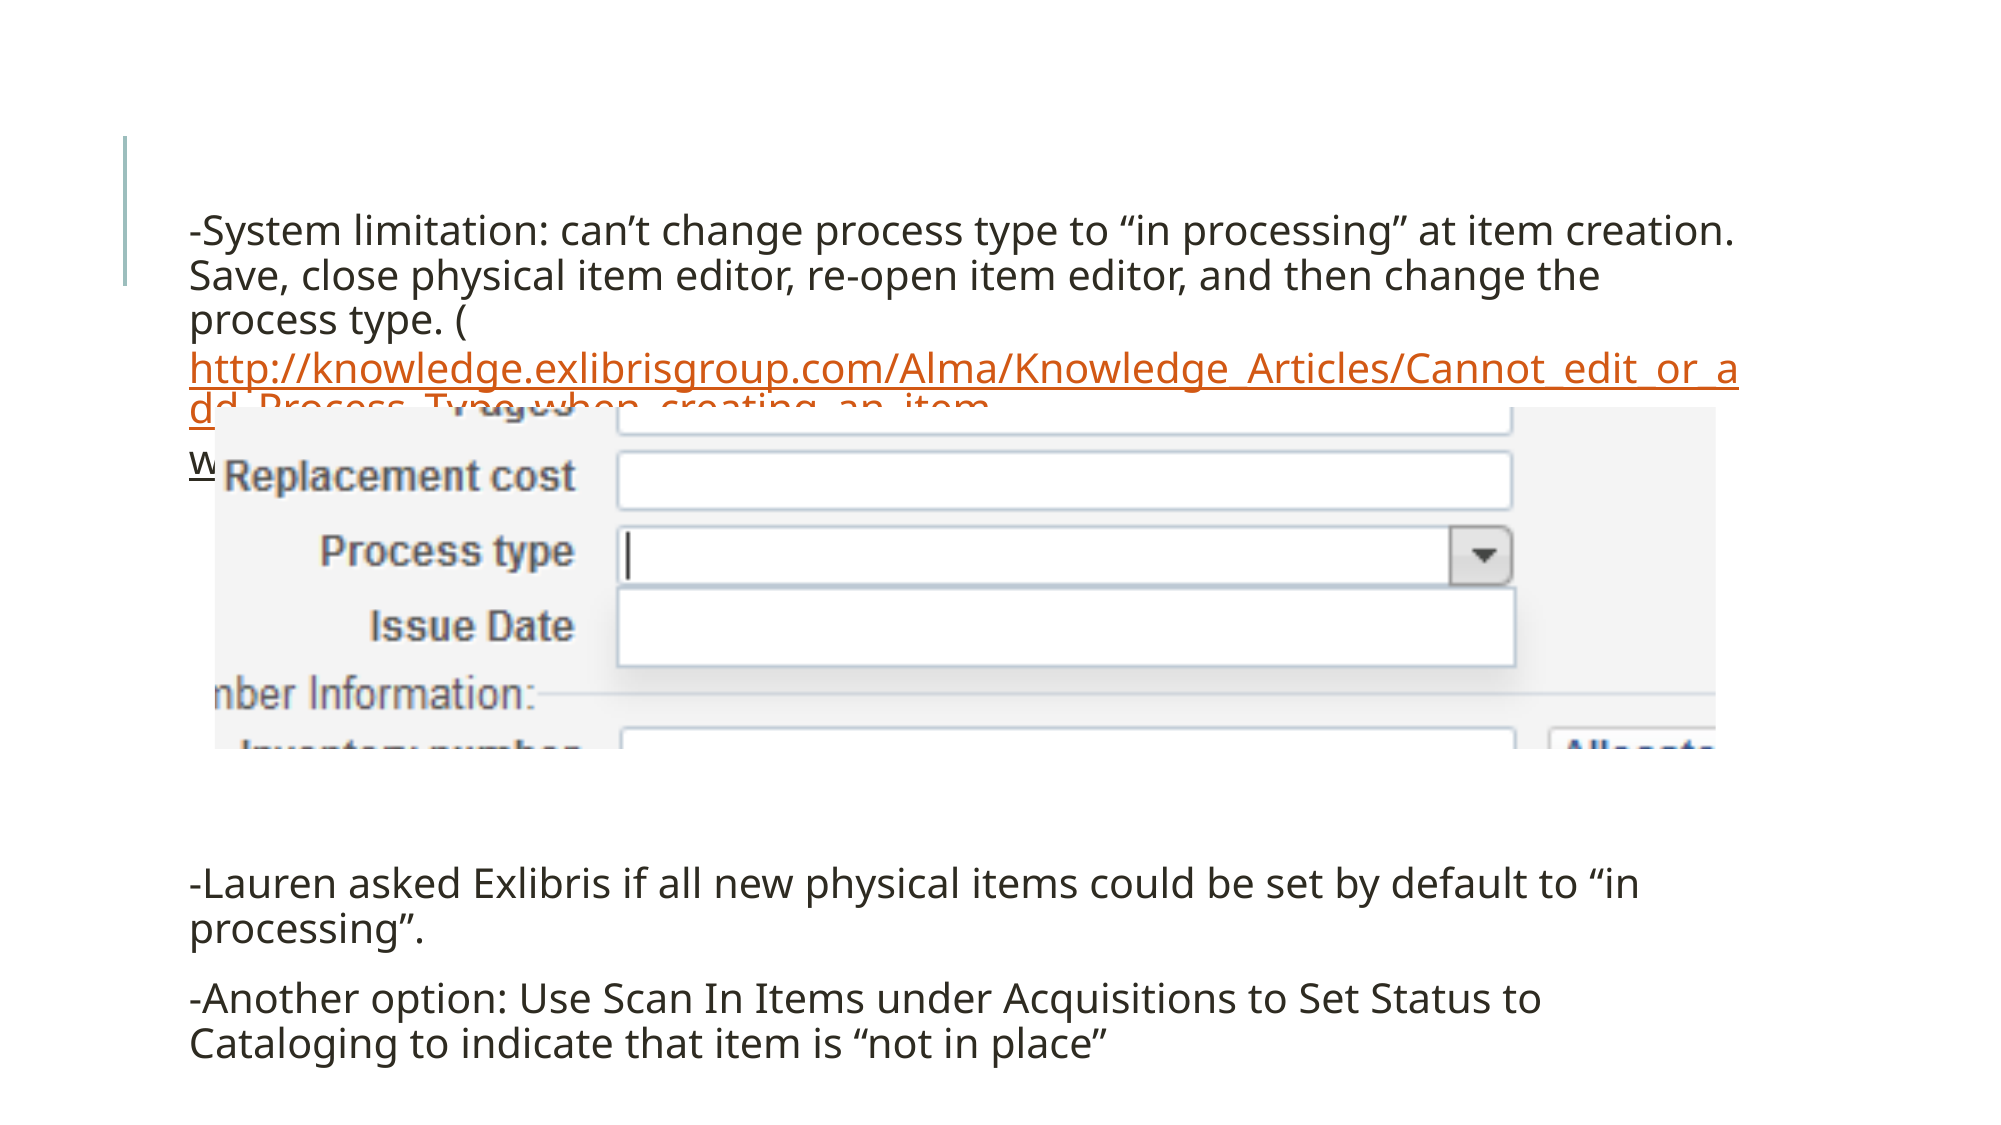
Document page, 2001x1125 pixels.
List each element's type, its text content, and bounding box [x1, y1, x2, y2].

list -System limitation: can’t change process type to “in processing” at item creation. Save, close physical item editor, re-open item editor, and then change the process type. (http://knowledge.exlibrisgroup.com/Alma/Knowledge_Articles/Cannot_edit_or_add_Process_Type_when_creating_an_item_-_why%3F) -Lauren asked Exlibris if all new physical items could be set by default to “in processing”. -Another option: Use Scan In Items under Acquisitions to Set Status to Cataloging to indicate that item is “not in place” [168, 202, 1763, 1035]
picture [214, 407, 1716, 749]
